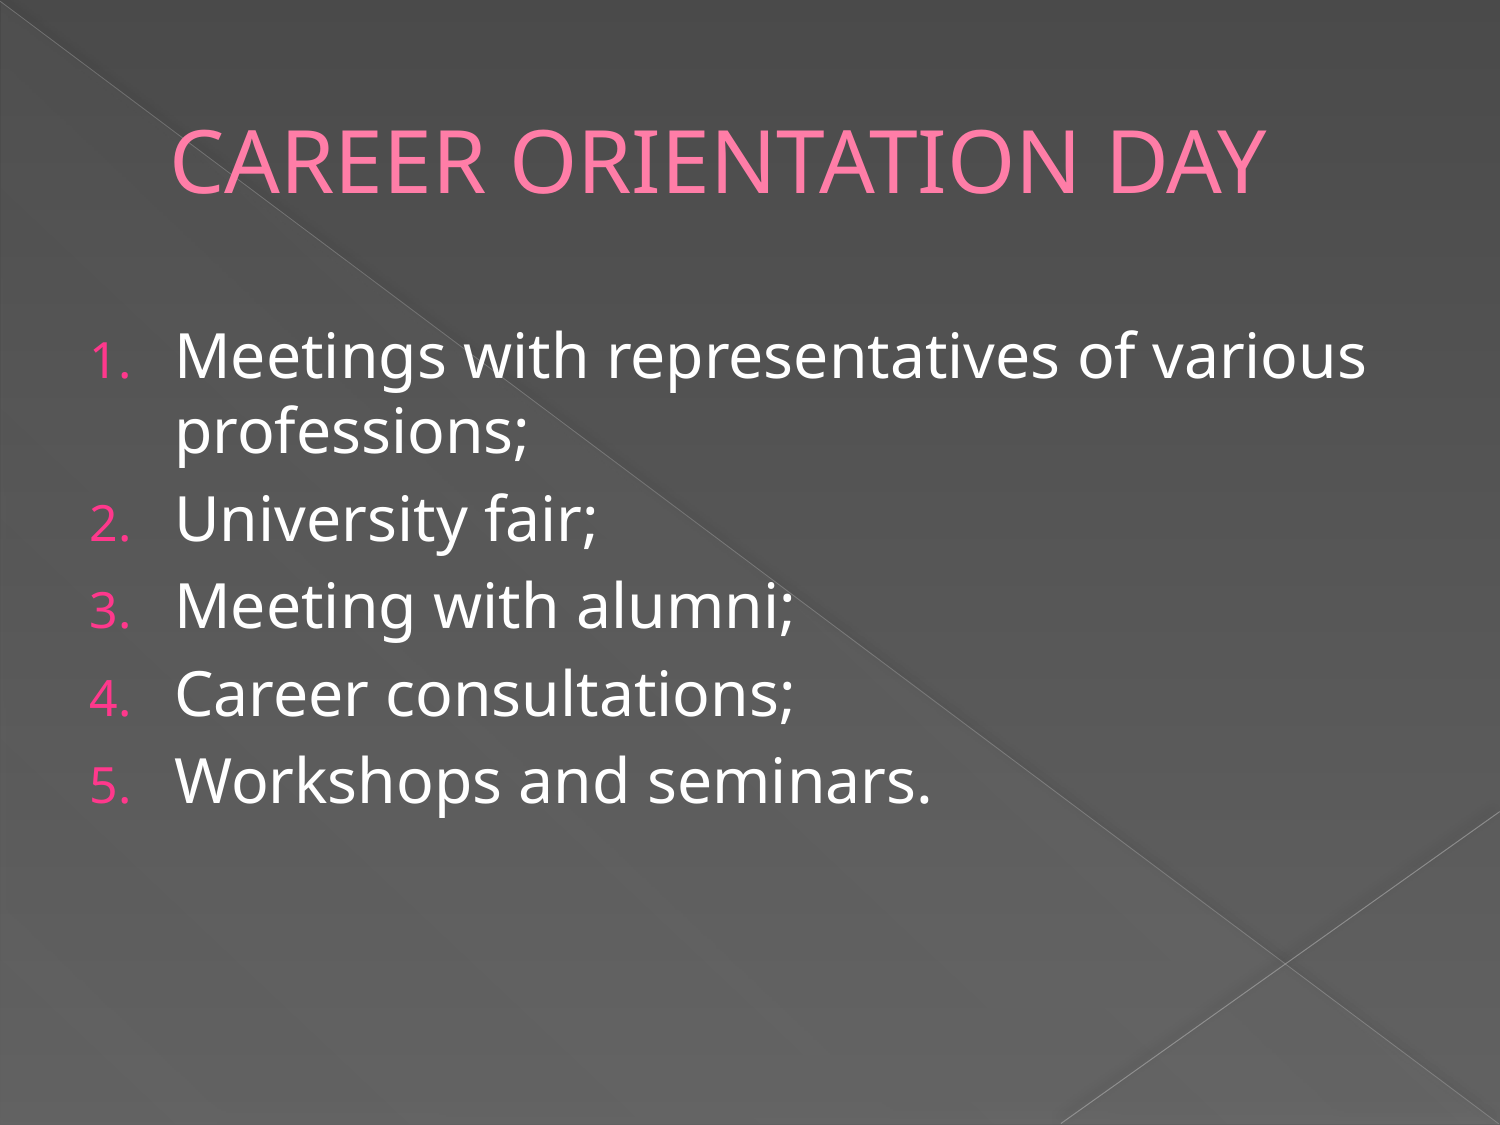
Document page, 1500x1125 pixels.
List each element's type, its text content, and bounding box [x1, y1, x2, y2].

list Meetings with representatives of various professions; University fair; Meeting with alumni; Career consultations; Workshops and seminars. [75, 308, 1425, 1059]
title CAREER ORIENTATION DAY [75, 43, 1425, 274]
